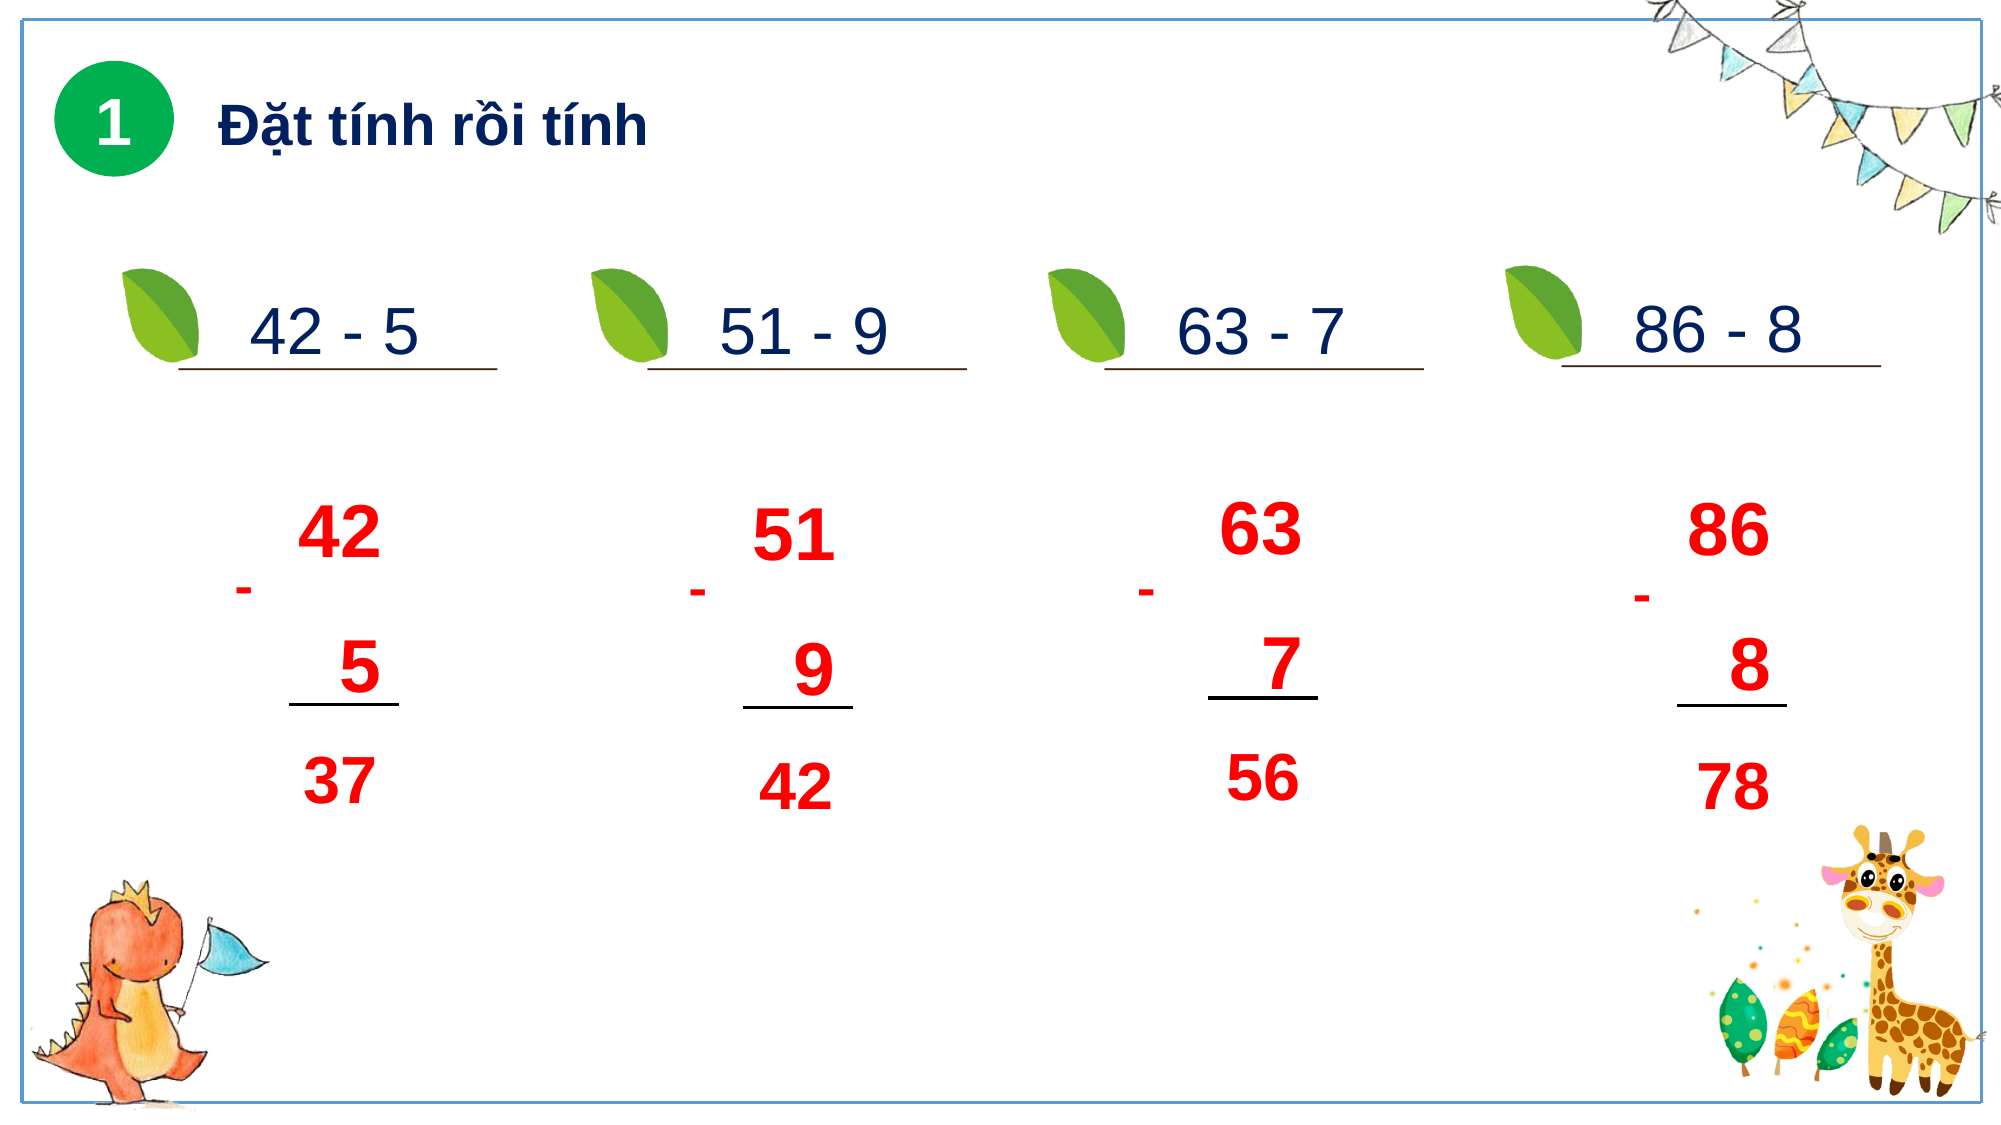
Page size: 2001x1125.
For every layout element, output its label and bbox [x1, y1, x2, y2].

text_box [54, 60, 668, 177]
text_box [561, 240, 967, 408]
picture [1621, 31, 2001, 302]
text_box [1018, 240, 1425, 408]
picture [1632, 0, 1828, 19]
text_box [488, 432, 983, 913]
text_box [1475, 237, 1882, 406]
text_box [21, 19, 1982, 1103]
text_box [1423, 428, 1862, 913]
picture [1691, 806, 2000, 1097]
picture [9, 862, 292, 1125]
text_box [34, 430, 529, 907]
text_box [955, 426, 1416, 904]
text_box [92, 240, 498, 408]
